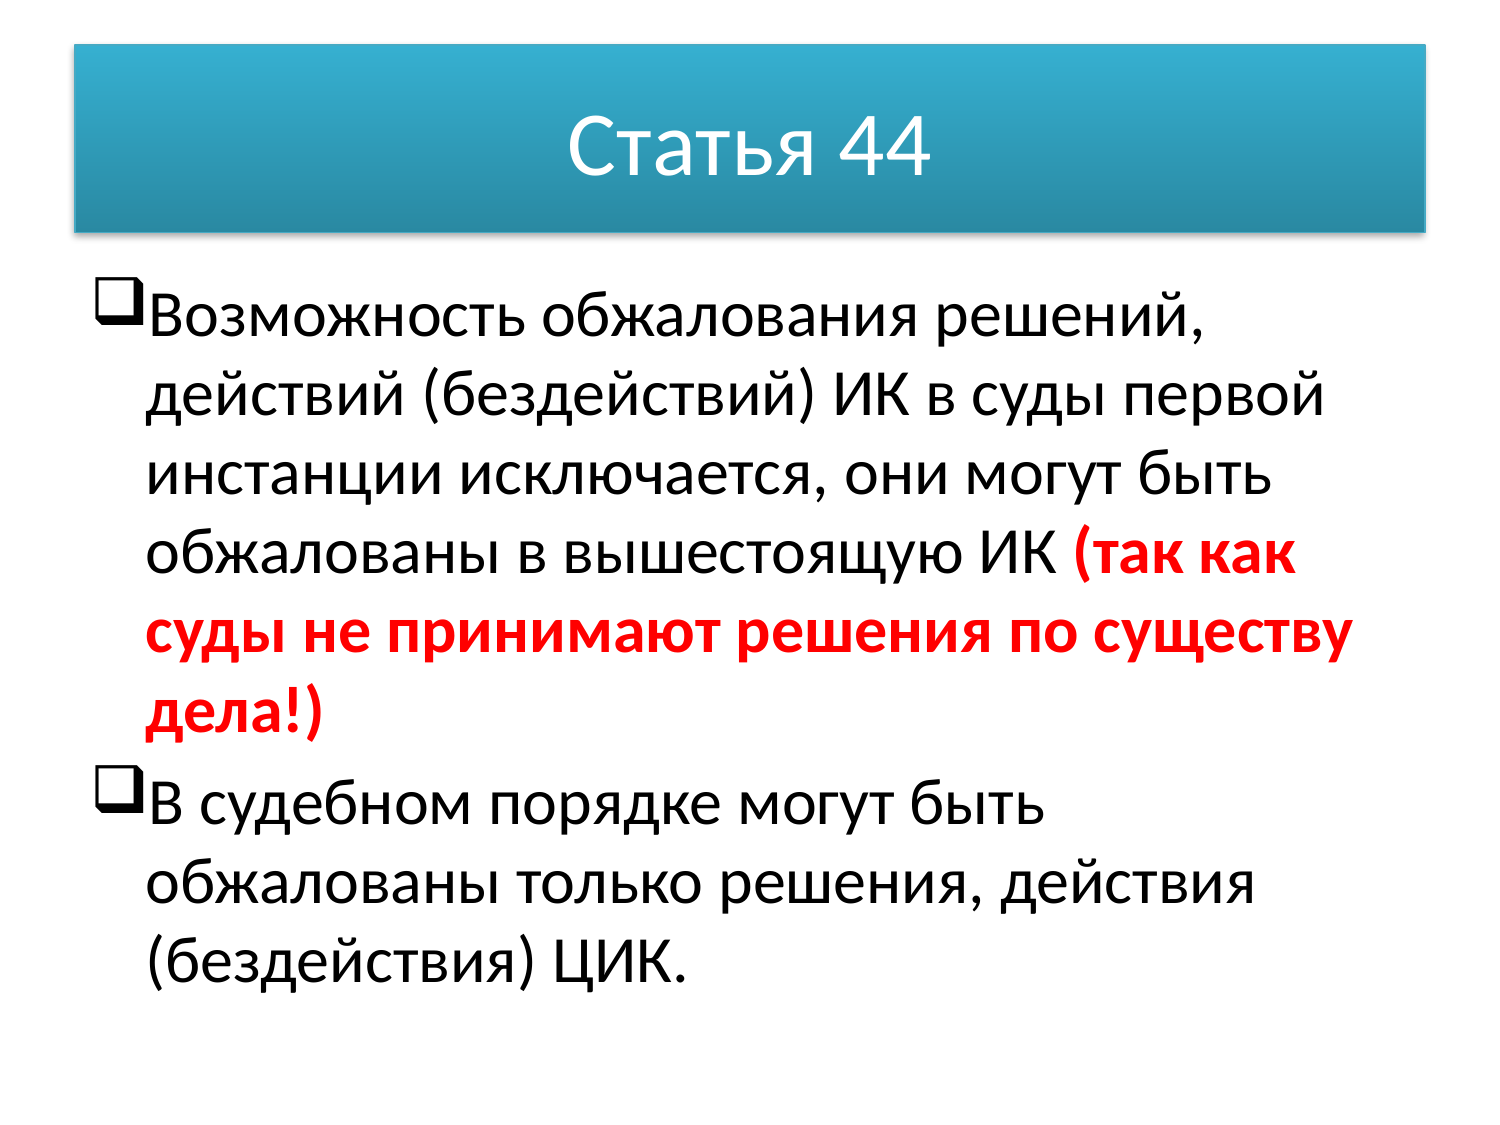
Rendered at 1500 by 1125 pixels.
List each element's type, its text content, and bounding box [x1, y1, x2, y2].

list Возможность обжалования решений, действий (бездействий) ИК в суды первой инстанции исключается, они могут быть обжалованы в вышестоящую ИК (так как суды не принимают решения по существу дела!) В судебном порядке могут быть обжалованы только решения, действия (бездействия) ЦИК. [75, 262, 1425, 1005]
title Статья 44 [74, 44, 1426, 233]
